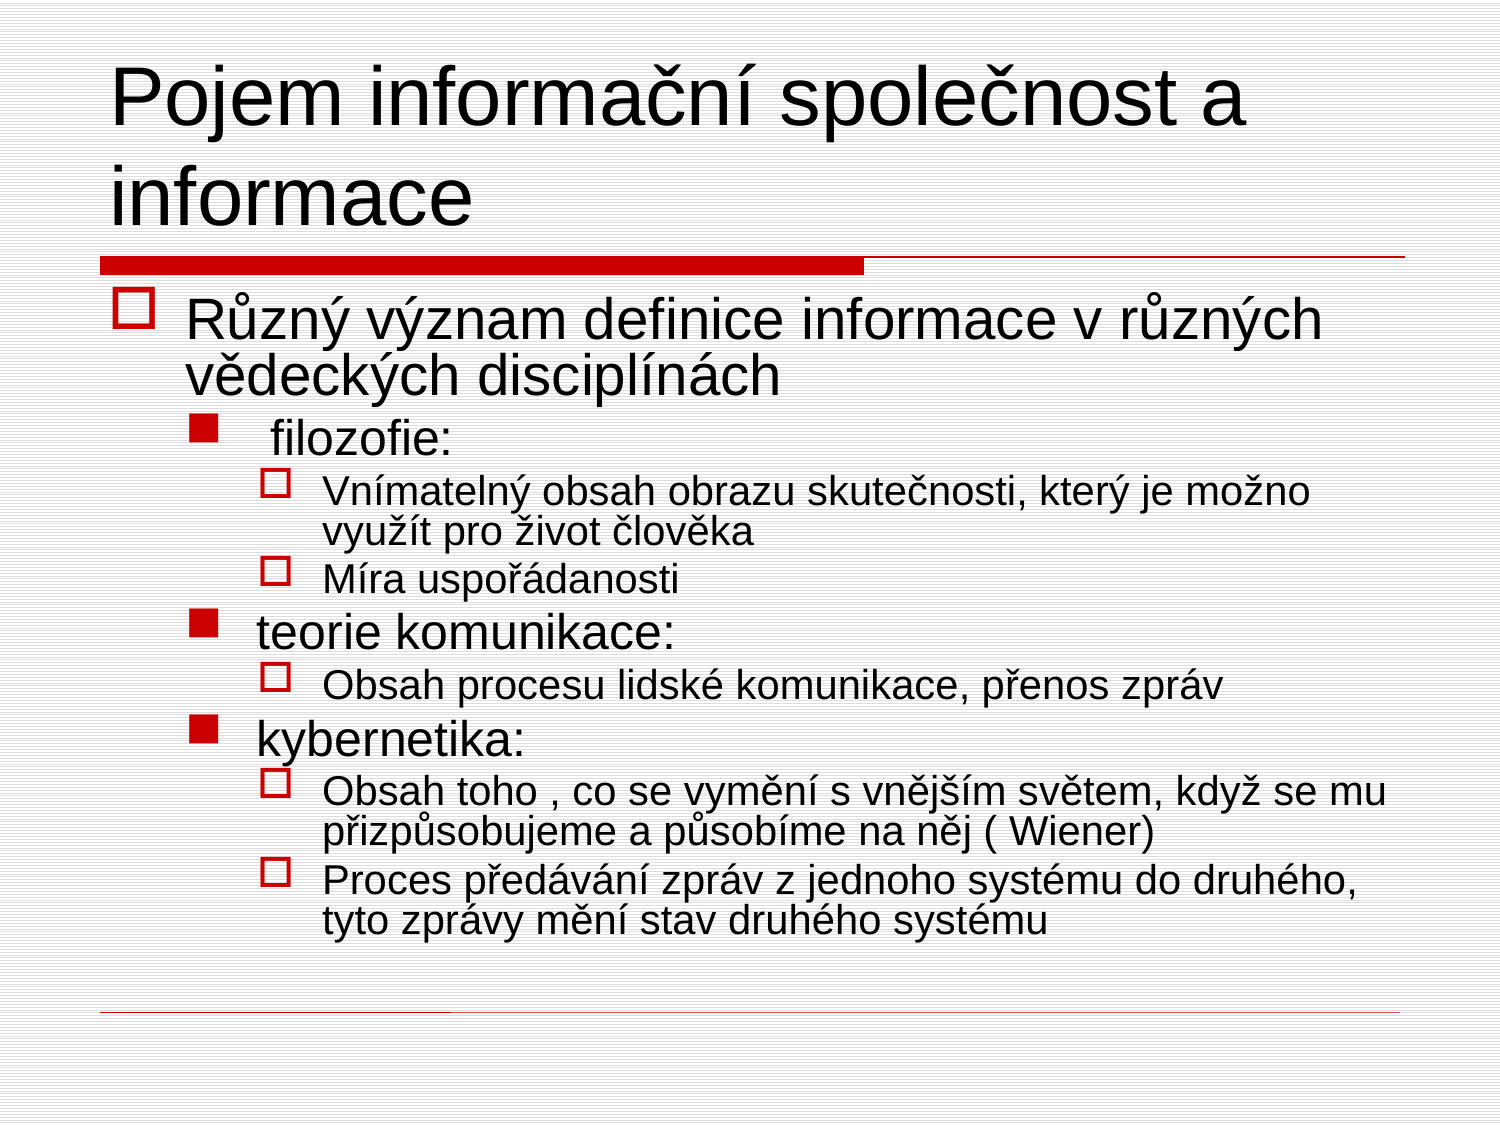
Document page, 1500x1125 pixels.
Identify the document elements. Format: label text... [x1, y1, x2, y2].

title Pojem informační společnost a informace [93, 49, 1407, 250]
list Různý význam definice informace v různých vědeckých disciplínách filozofie: Vnímatelný obsah obrazu skutečnosti, který je možno využít pro život člověka Míra uspořádanosti teorie komunikace: Obsah procesu lidské komunikace, přenos zpráv kybernetika: Obsah toho , co se vymění s vnějším světem, když se mu přizpůsobujeme a působíme na něj ( Wiener) Proces předávání zpráv z jednoho systému do druhého, tyto zprávy mění stav druhého systému [92, 287, 1406, 988]
